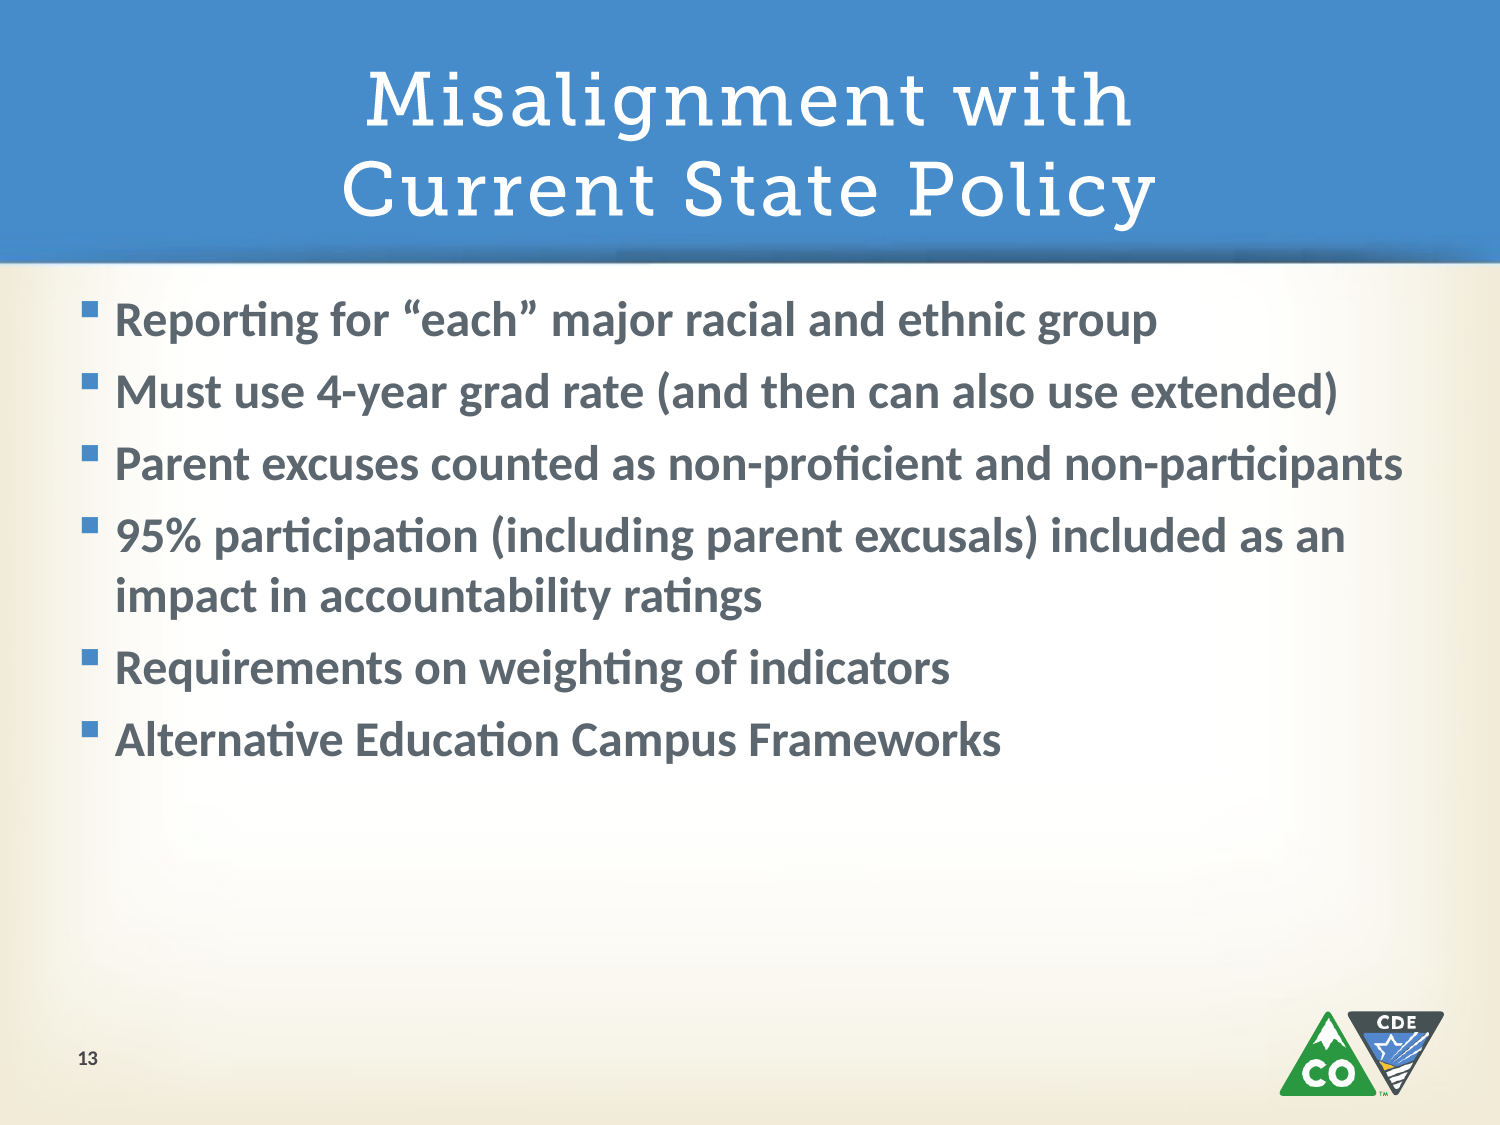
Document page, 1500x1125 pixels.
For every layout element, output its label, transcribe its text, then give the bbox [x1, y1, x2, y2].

slide_number 13 [71, 1047, 110, 1125]
picture [0, 0, 1500, 1125]
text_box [340, 54, 1203, 236]
text_box Reporting for “each” major racial and ethnic group Must use 4-year grad rate (and then can also use extended) Parent excuses counted as non-proficient and non-participants 95% participation (including parent excusals) included as an impact in accountability ratings Requirements on weighting of indicators Alternative Education Campus Frameworks [75, 277, 1413, 767]
